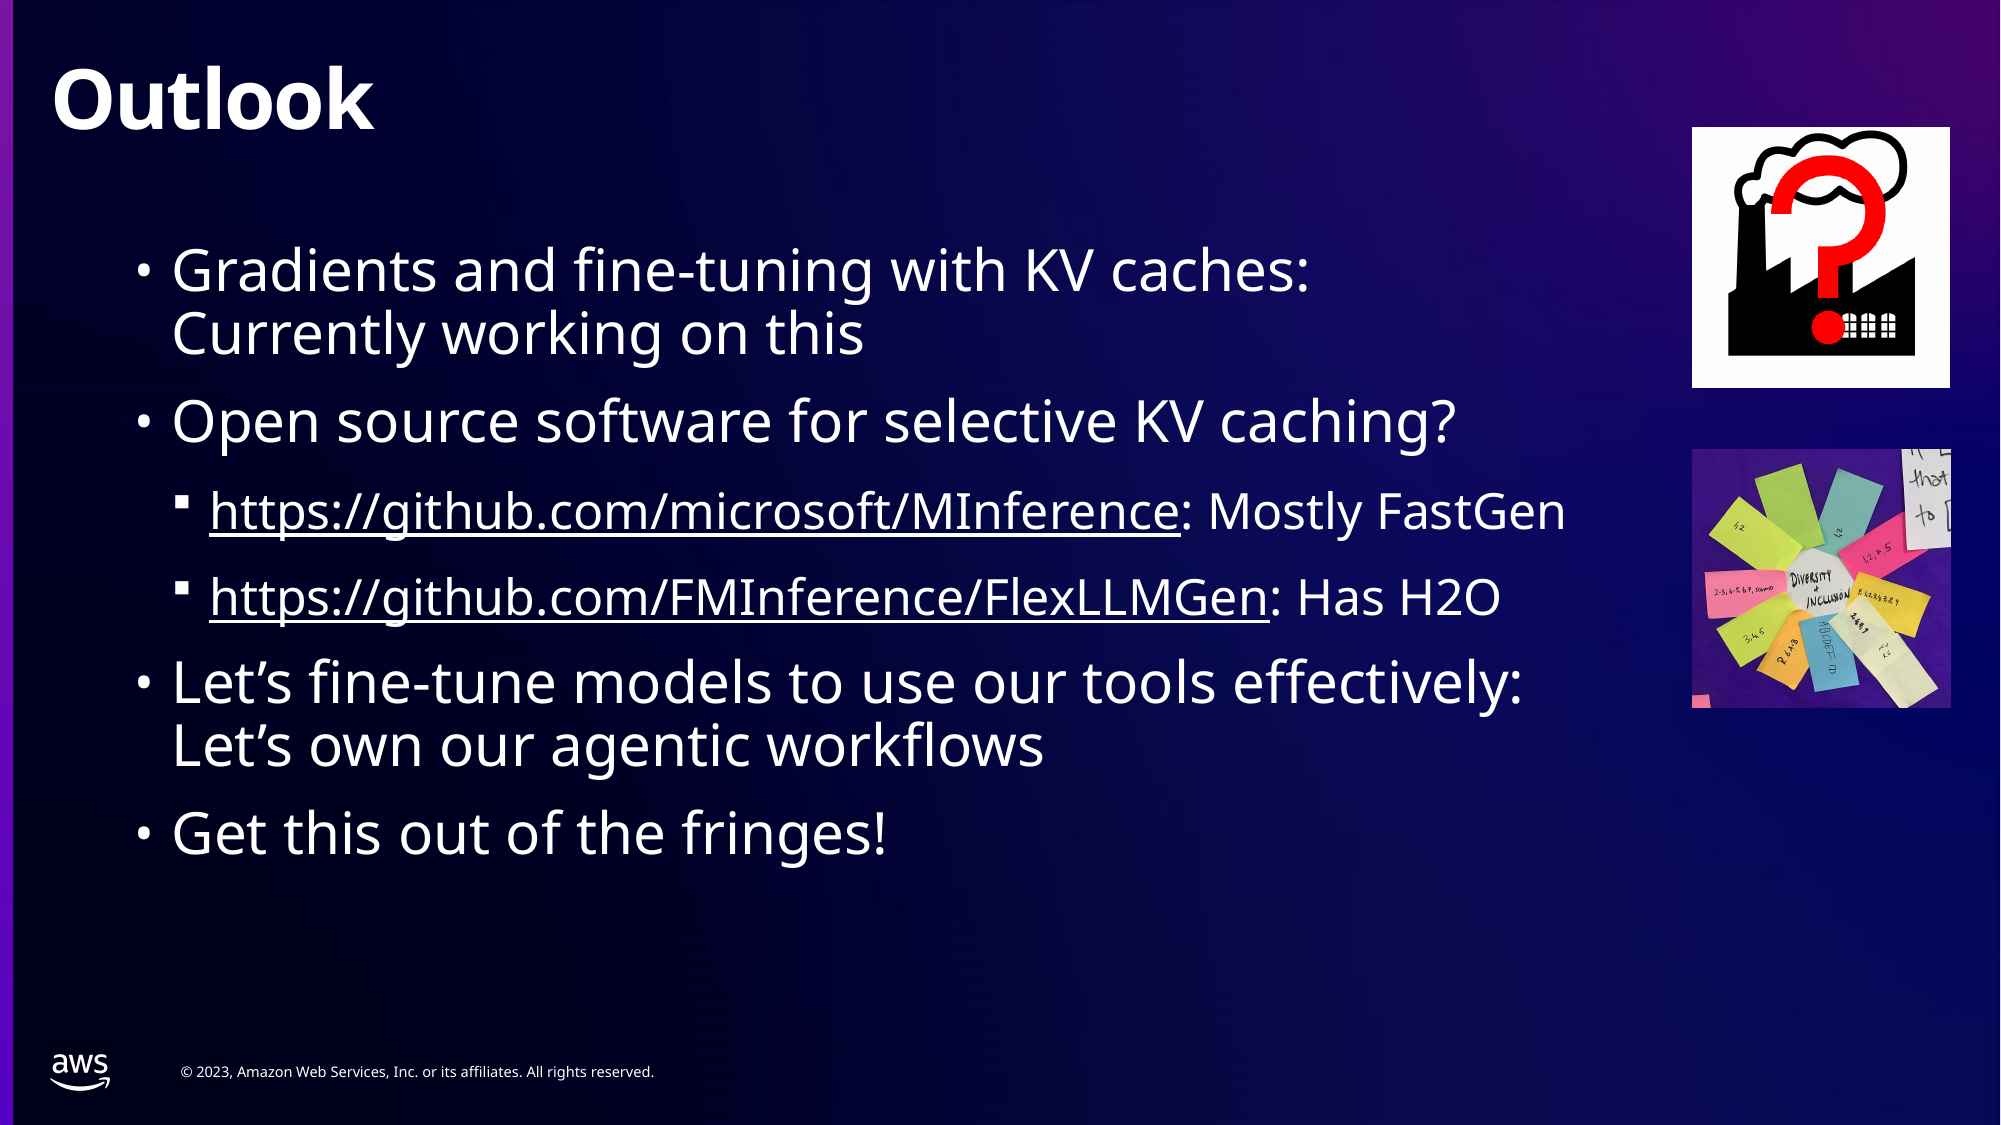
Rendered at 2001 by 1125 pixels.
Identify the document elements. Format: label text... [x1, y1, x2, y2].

title Outlook [50, 50, 1950, 155]
text_box Gradients and fine-tuning with KV caches: Currently working on this Open source software for selective KV caching? https://github.com/microsoft/MInference: Mostly FastGen https://github.com/FMInference/FlexLLMGen: Has H2O Let’s fine-tune models to use our tools effectively: Let’s own our agentic workflows Get this out of the fringes! [119, 234, 1650, 981]
picture [13, 0, 2001, 1125]
